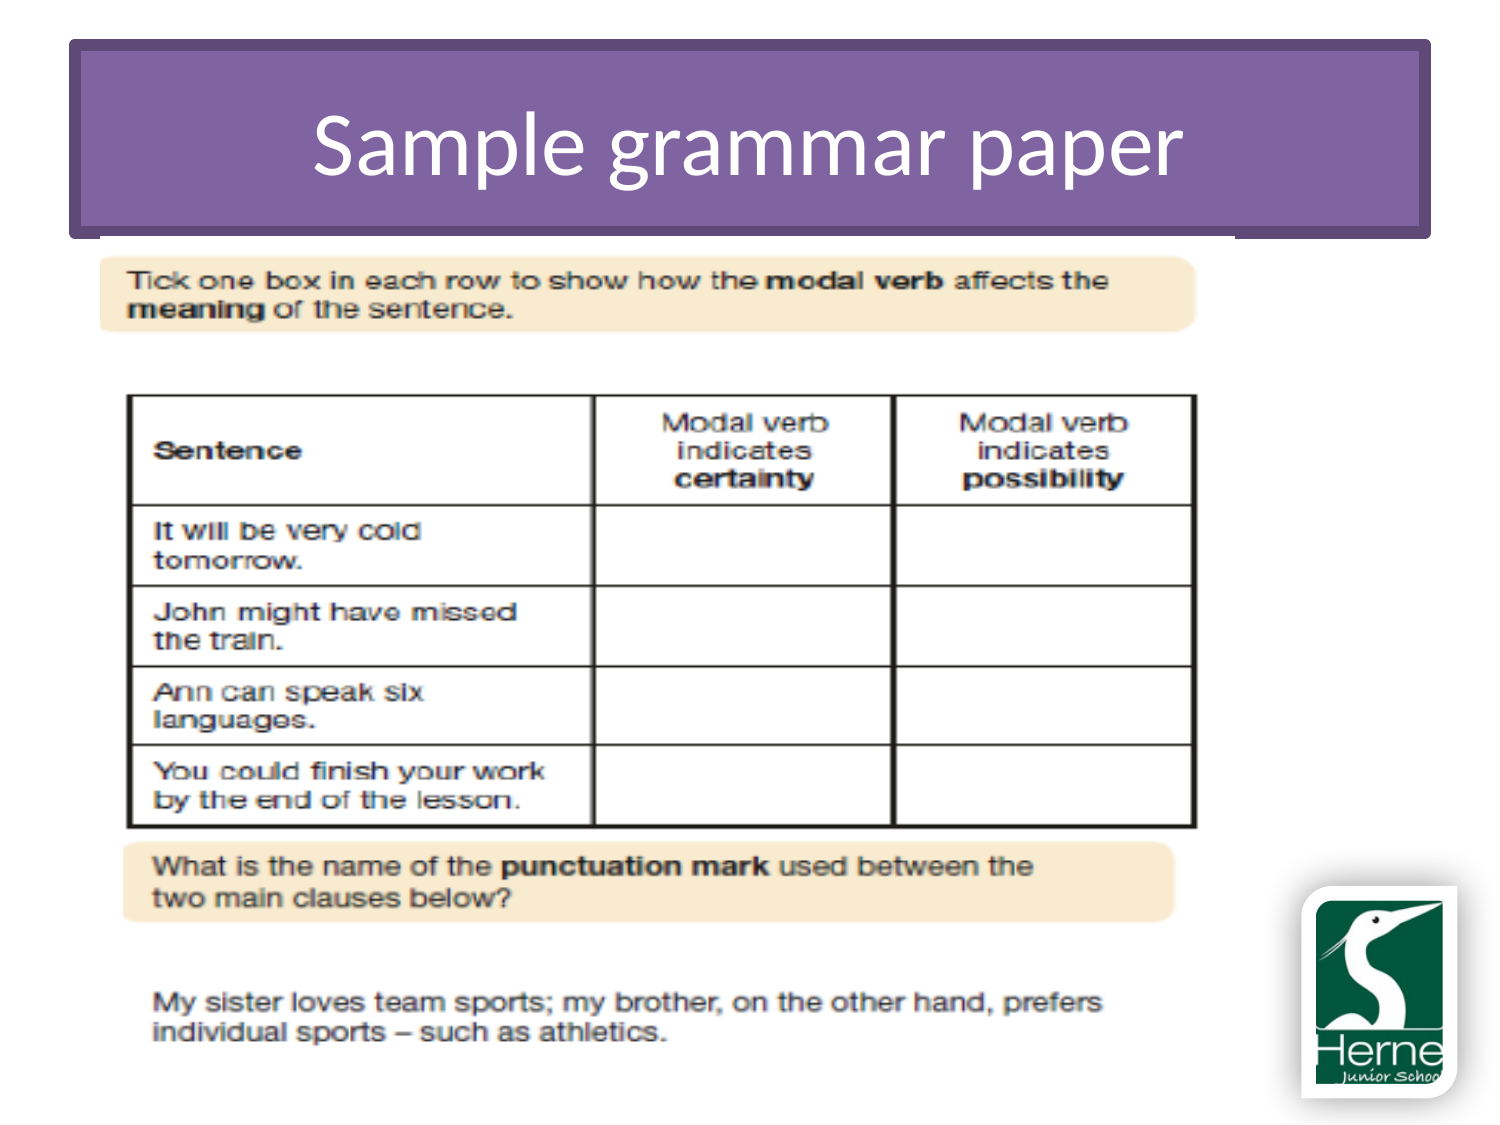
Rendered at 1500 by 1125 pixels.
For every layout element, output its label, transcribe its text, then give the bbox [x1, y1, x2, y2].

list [100, 236, 1235, 863]
picture [111, 833, 1188, 1088]
picture [1308, 893, 1451, 1092]
title Sample grammar paper [73, 43, 1427, 235]
